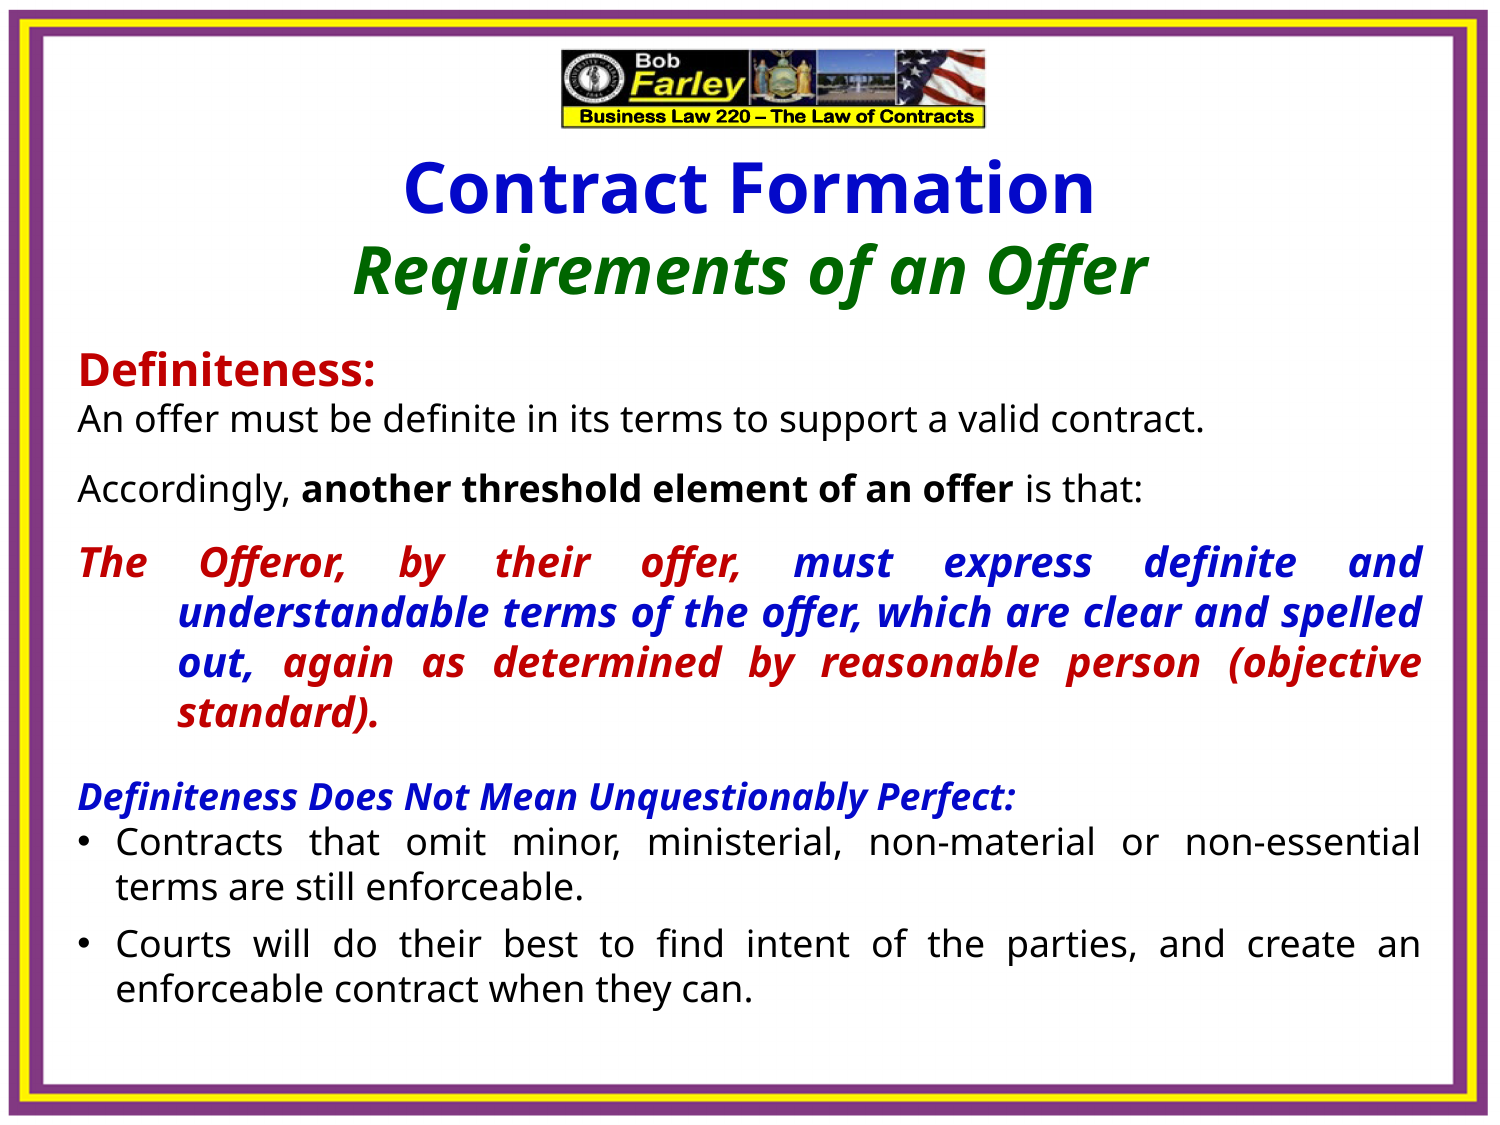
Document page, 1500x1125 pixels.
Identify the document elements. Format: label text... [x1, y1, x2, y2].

text_box Contract Formation Requirements of an Offer Definiteness: An offer must be definite in its terms to support a valid contract. Accordingly, another threshold element of an offer is that: The Offeror, by their offer, must express definite and understandable terms of the offer, which are clear and spelled out, again as determined by reasonable person (objective standard). Definiteness Does Not Mean Unquestionably Perfect: Contracts that omit minor, ministerial, non-material or non-essential terms are still enforceable. Courts will do their best to find intent of the parties, and create an enforceable contract when they can. [62, 135, 1438, 1100]
picture [0, 0, 1500, 1125]
